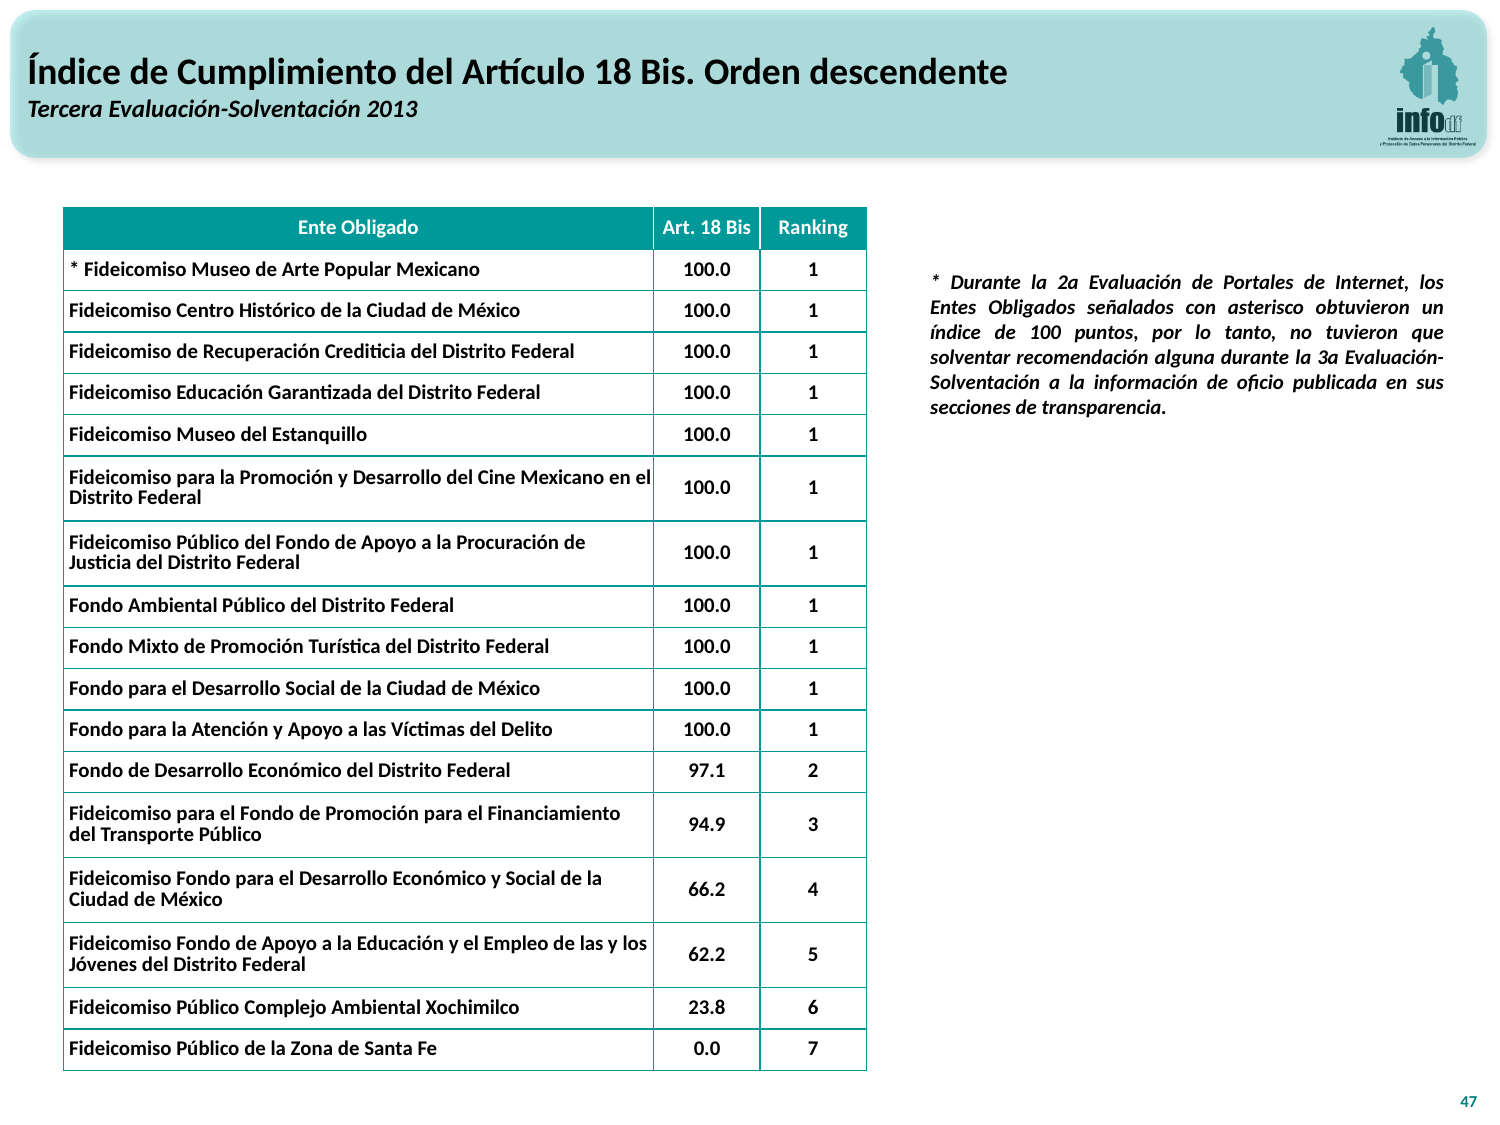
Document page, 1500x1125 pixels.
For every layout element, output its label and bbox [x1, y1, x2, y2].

table_cell [64, 1030, 653, 1070]
table_cell [654, 291, 759, 331]
table_cell [64, 923, 653, 987]
table_cell [64, 374, 653, 414]
table_cell [654, 250, 759, 290]
table_header [64, 209, 653, 249]
table_cell [654, 522, 759, 585]
table_cell [654, 374, 759, 414]
table_cell [654, 1030, 759, 1070]
table_cell [761, 374, 866, 414]
table_cell [654, 711, 759, 751]
table_cell [761, 457, 866, 520]
table_cell [761, 923, 866, 987]
table_cell [64, 587, 653, 627]
table_cell [64, 793, 653, 857]
table_cell [761, 250, 866, 290]
table_cell [761, 793, 866, 857]
table_cell [761, 628, 866, 668]
table_cell [64, 858, 653, 922]
table_cell [64, 628, 653, 668]
slide_number [1432, 1058, 1493, 1119]
text_box [12, 13, 1389, 156]
table_cell [654, 587, 759, 627]
table_cell [654, 858, 759, 922]
table_cell [761, 587, 866, 627]
table_cell [654, 669, 759, 709]
table_cell [654, 988, 759, 1028]
table_cell [761, 711, 866, 751]
table_cell [761, 291, 866, 331]
table_cell [654, 628, 759, 668]
table_cell [654, 415, 759, 455]
table_cell [761, 333, 866, 373]
table_cell [761, 669, 866, 709]
table_cell [64, 752, 653, 792]
table_cell [761, 415, 866, 455]
table_cell [64, 333, 653, 373]
table_header [654, 209, 759, 249]
table_cell [654, 752, 759, 792]
table_cell [761, 752, 866, 792]
table_cell [654, 923, 759, 987]
table_cell [64, 669, 653, 709]
table_cell [64, 522, 653, 585]
table_cell [654, 457, 759, 520]
table_cell [761, 1030, 866, 1070]
table_cell [761, 858, 866, 922]
table_cell [64, 988, 653, 1028]
table_cell [654, 333, 759, 373]
table_cell [761, 988, 866, 1028]
table_cell [64, 711, 653, 751]
table_cell [64, 250, 653, 290]
picture [1389, 24, 1480, 146]
table_cell [761, 522, 866, 585]
table_cell [64, 457, 653, 520]
text_box [915, 255, 1459, 433]
table_header [761, 209, 866, 249]
table_cell [64, 291, 653, 331]
table_cell [64, 415, 653, 455]
table_cell [654, 793, 759, 857]
